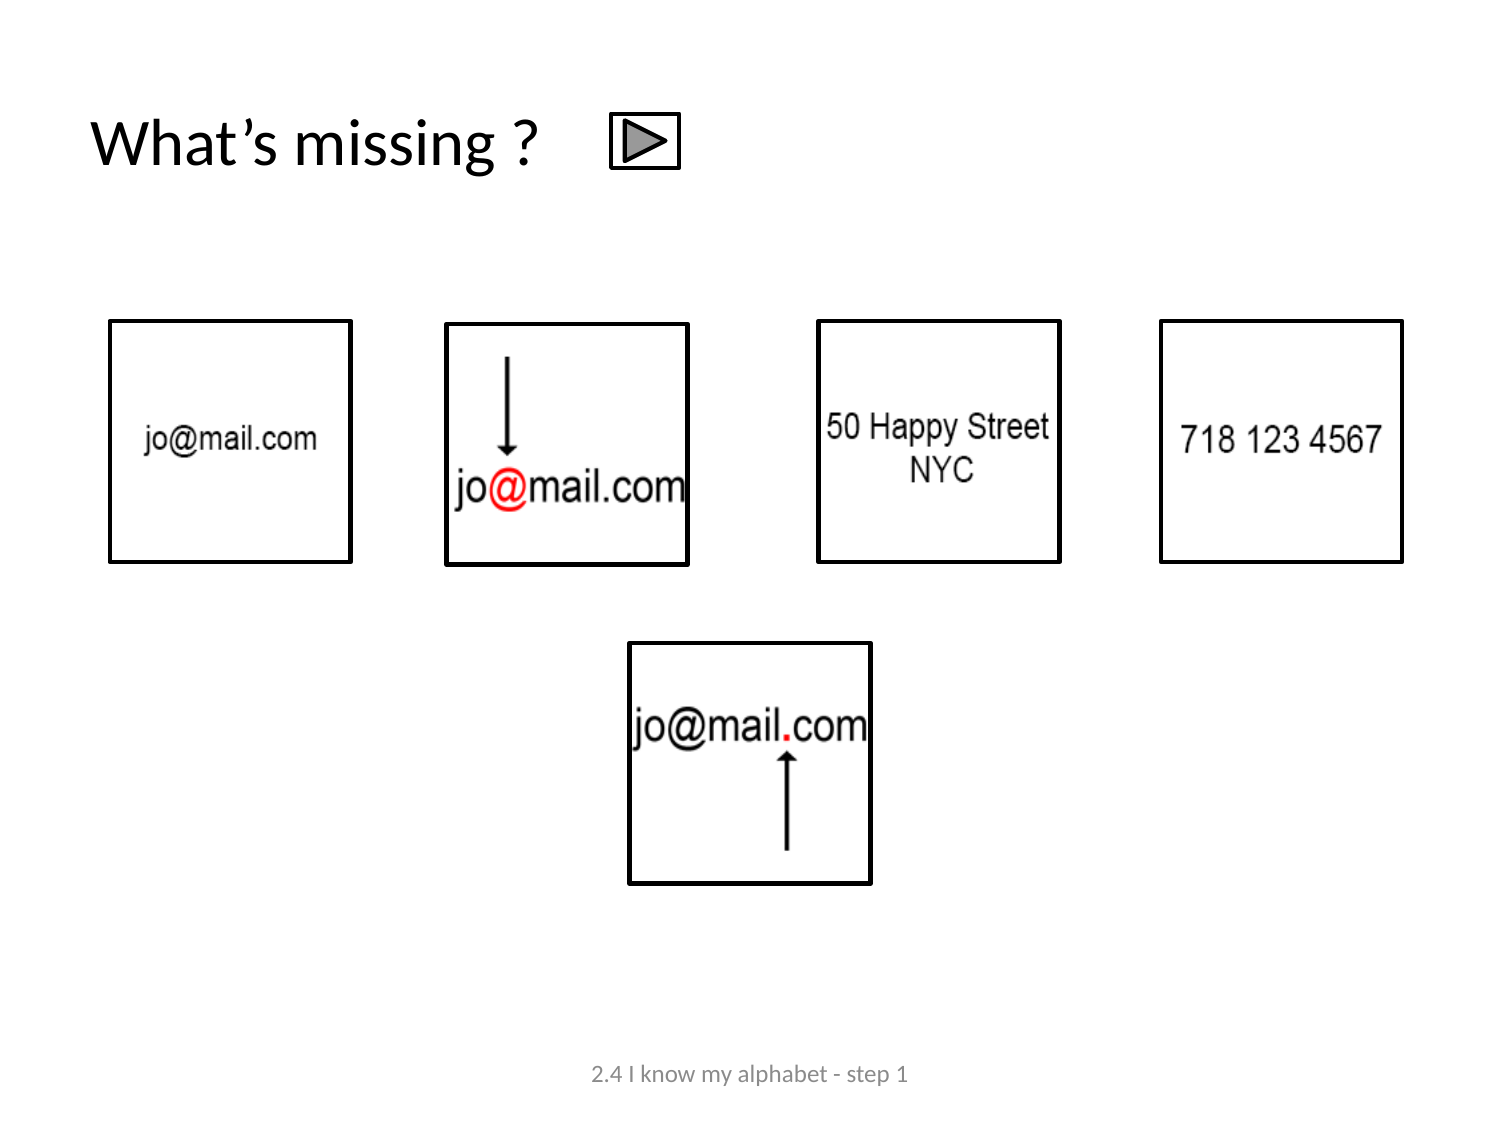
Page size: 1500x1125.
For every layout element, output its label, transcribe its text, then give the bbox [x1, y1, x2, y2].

text_box [609, 112, 681, 170]
picture [111, 323, 349, 560]
picture [820, 323, 1058, 560]
picture [1163, 323, 1400, 560]
picture [631, 644, 869, 882]
footer 2.4 I know my alphabet - step 1 [512, 1042, 988, 1103]
title What’s missing ? [75, 45, 1425, 233]
picture [448, 325, 686, 563]
